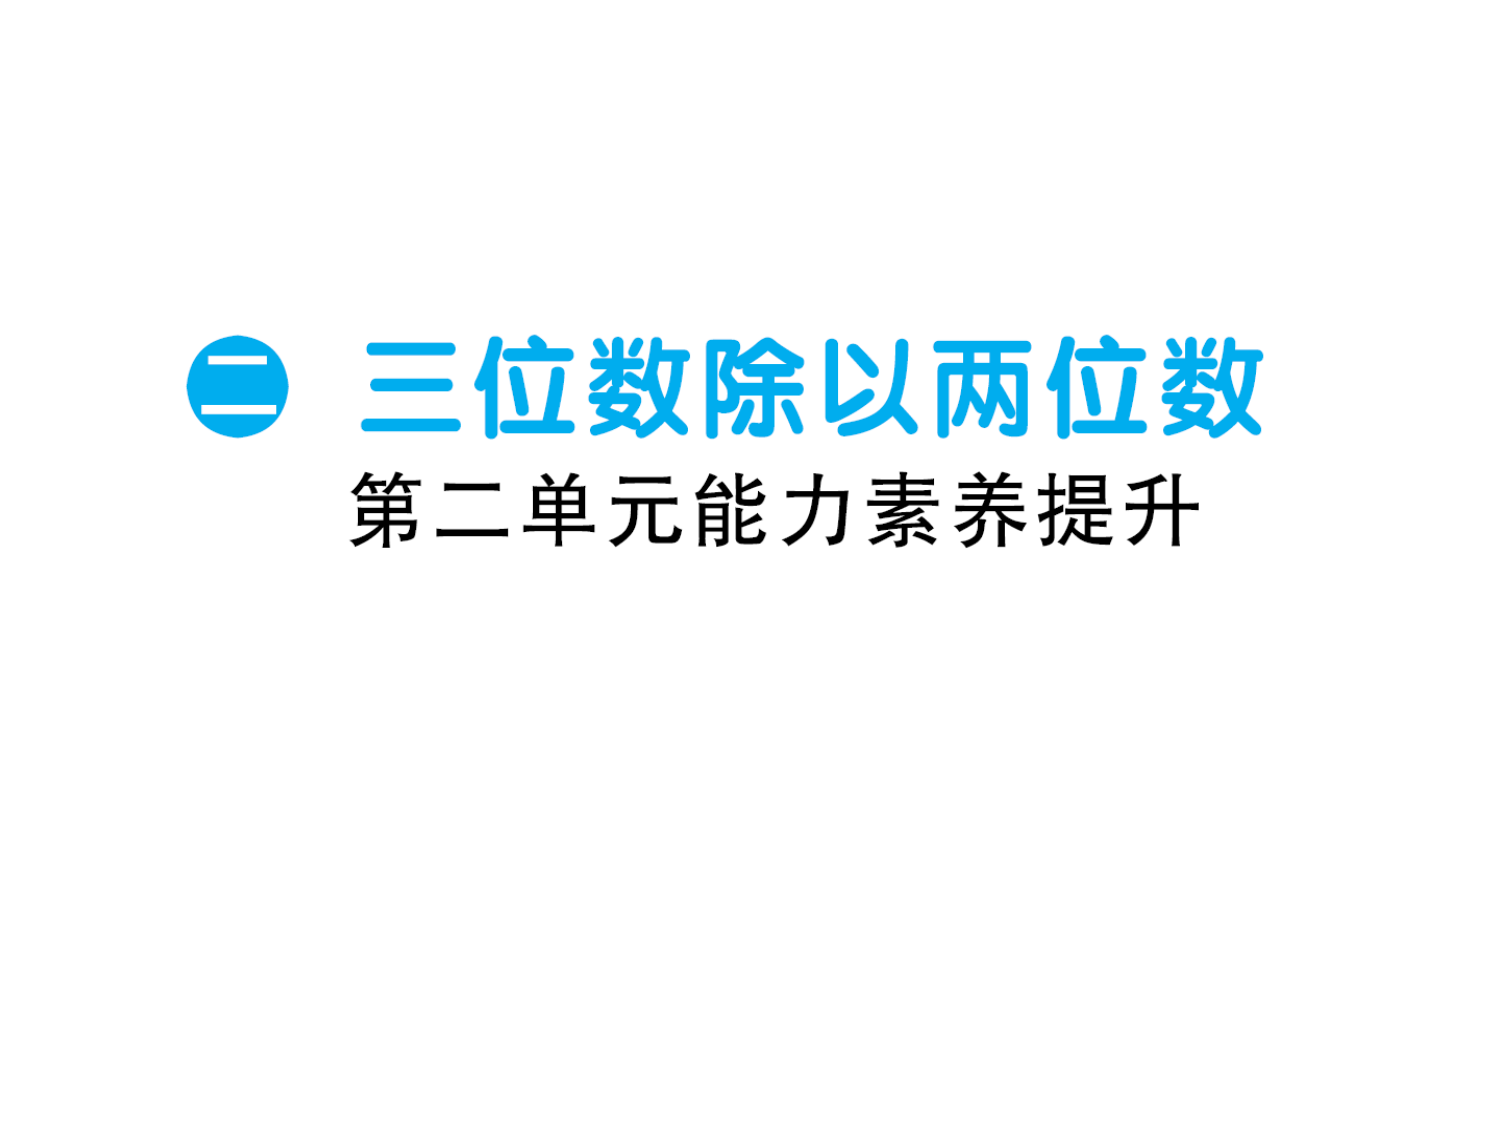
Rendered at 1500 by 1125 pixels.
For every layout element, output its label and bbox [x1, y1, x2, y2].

picture [170, 320, 1330, 574]
